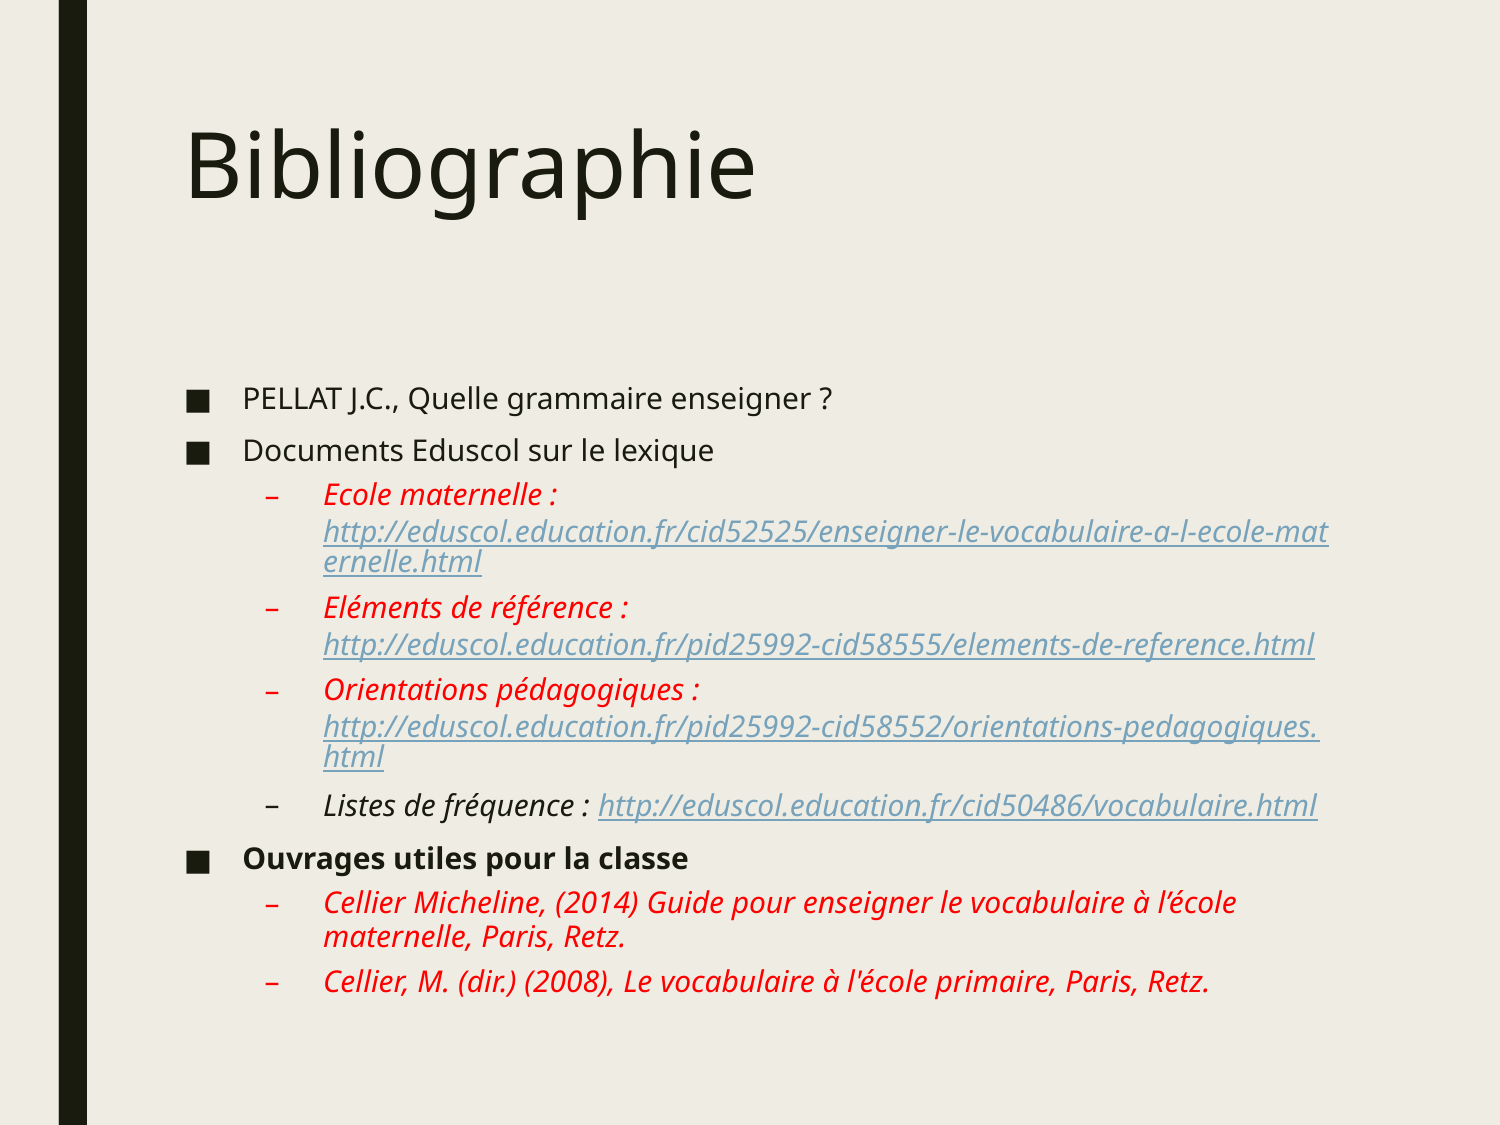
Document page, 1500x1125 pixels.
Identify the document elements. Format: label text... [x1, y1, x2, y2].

list PELLAT J.C., Quelle grammaire enseigner ? Documents Eduscol sur le lexique Ecole maternelle : http://eduscol.education.fr/cid52525/enseigner-le-vocabulaire-a-l-ecole-maternelle.html Eléments de référence : http://eduscol.education.fr/pid25992-cid58555/elements-de-reference.html Orientations pédagogiques : http://eduscol.education.fr/pid25992-cid58552/orientations-pedagogiques.html Listes de fréquence : http://eduscol.education.fr/cid50486/vocabulaire.html Ouvrages utiles pour la classe Cellier Micheline, (2014) Guide pour enseigner le vocabulaire à l’école maternelle, Paris, Retz. Cellier, M. (dir.) (2008), Le vocabulaire à l'école primaire, Paris, Retz. [168, 375, 1351, 963]
title Bibliographie [168, 112, 1351, 357]
